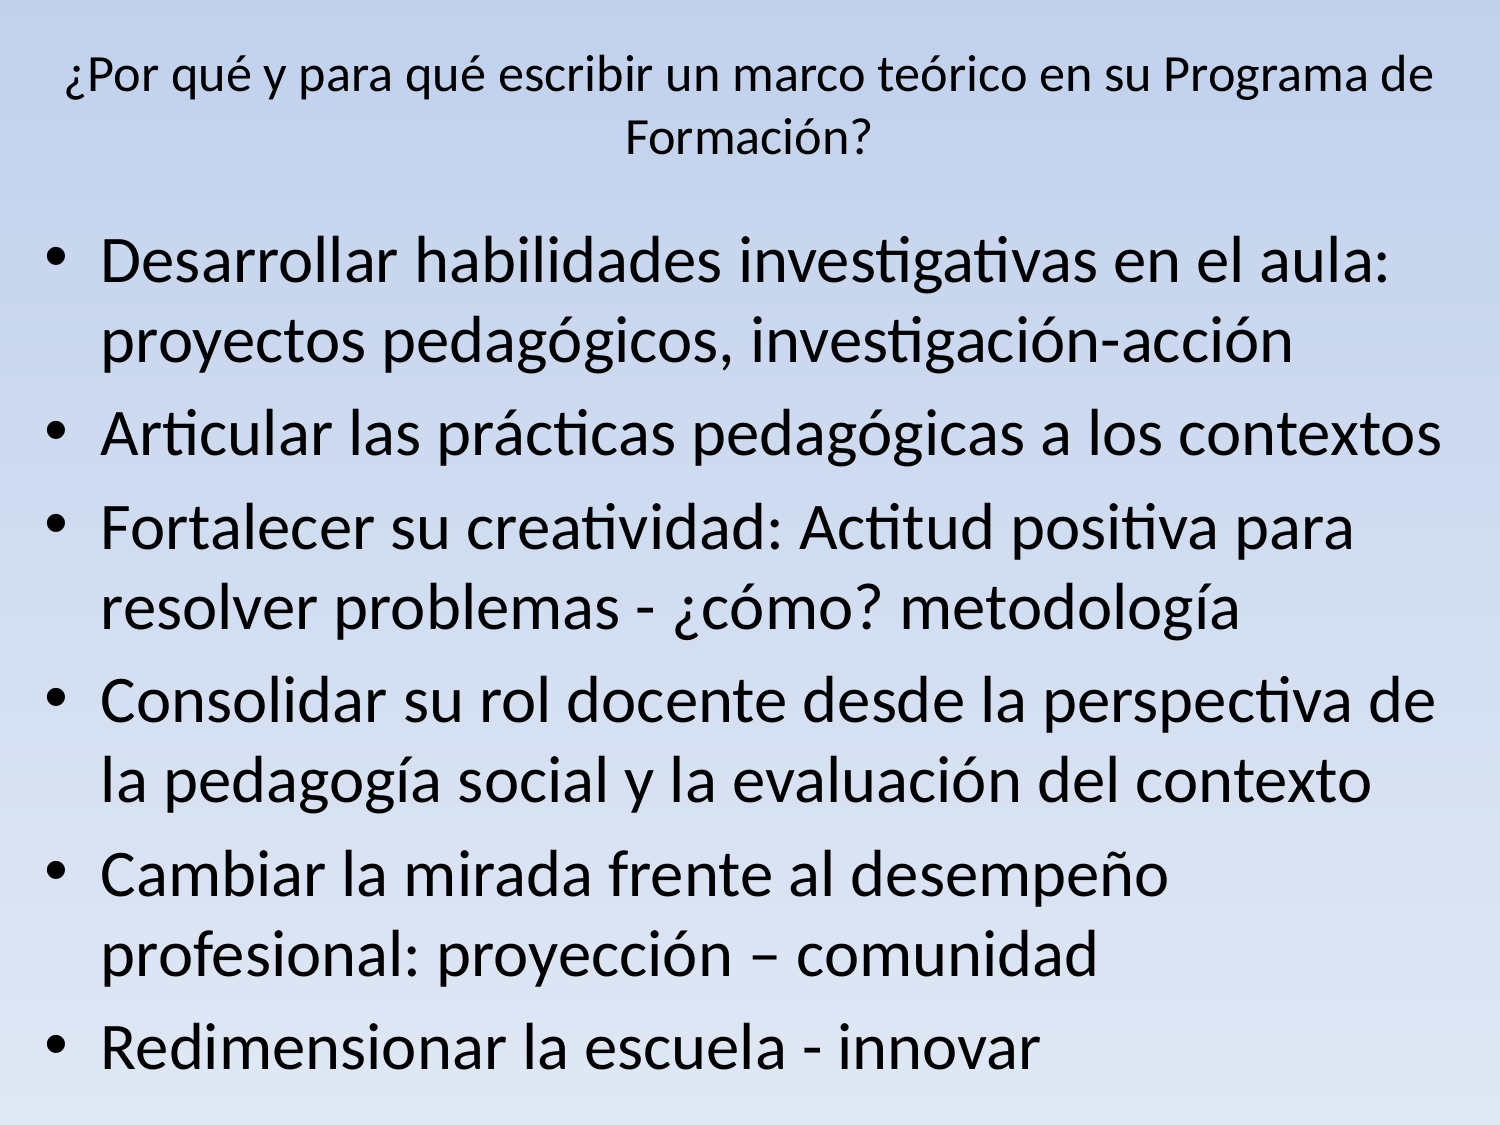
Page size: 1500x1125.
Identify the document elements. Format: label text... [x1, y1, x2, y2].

list Desarrollar habilidades investigativas en el aula: proyectos pedagógicos, investigación-acción Articular las prácticas pedagógicas a los contextos Fortalecer su creatividad: Actitud positiva para resolver problemas - ¿cómo? metodología Consolidar su rol docente desde la perspectiva de la pedagogía social y la evaluación del contexto Cambiar la mirada frente al desempeño profesional: proyección – comunidad Redimensionar la escuela - innovar [29, 208, 1500, 1125]
title ¿Por qué y para qué escribir un marco teórico en su Programa de Formación? [0, 30, 1500, 173]
